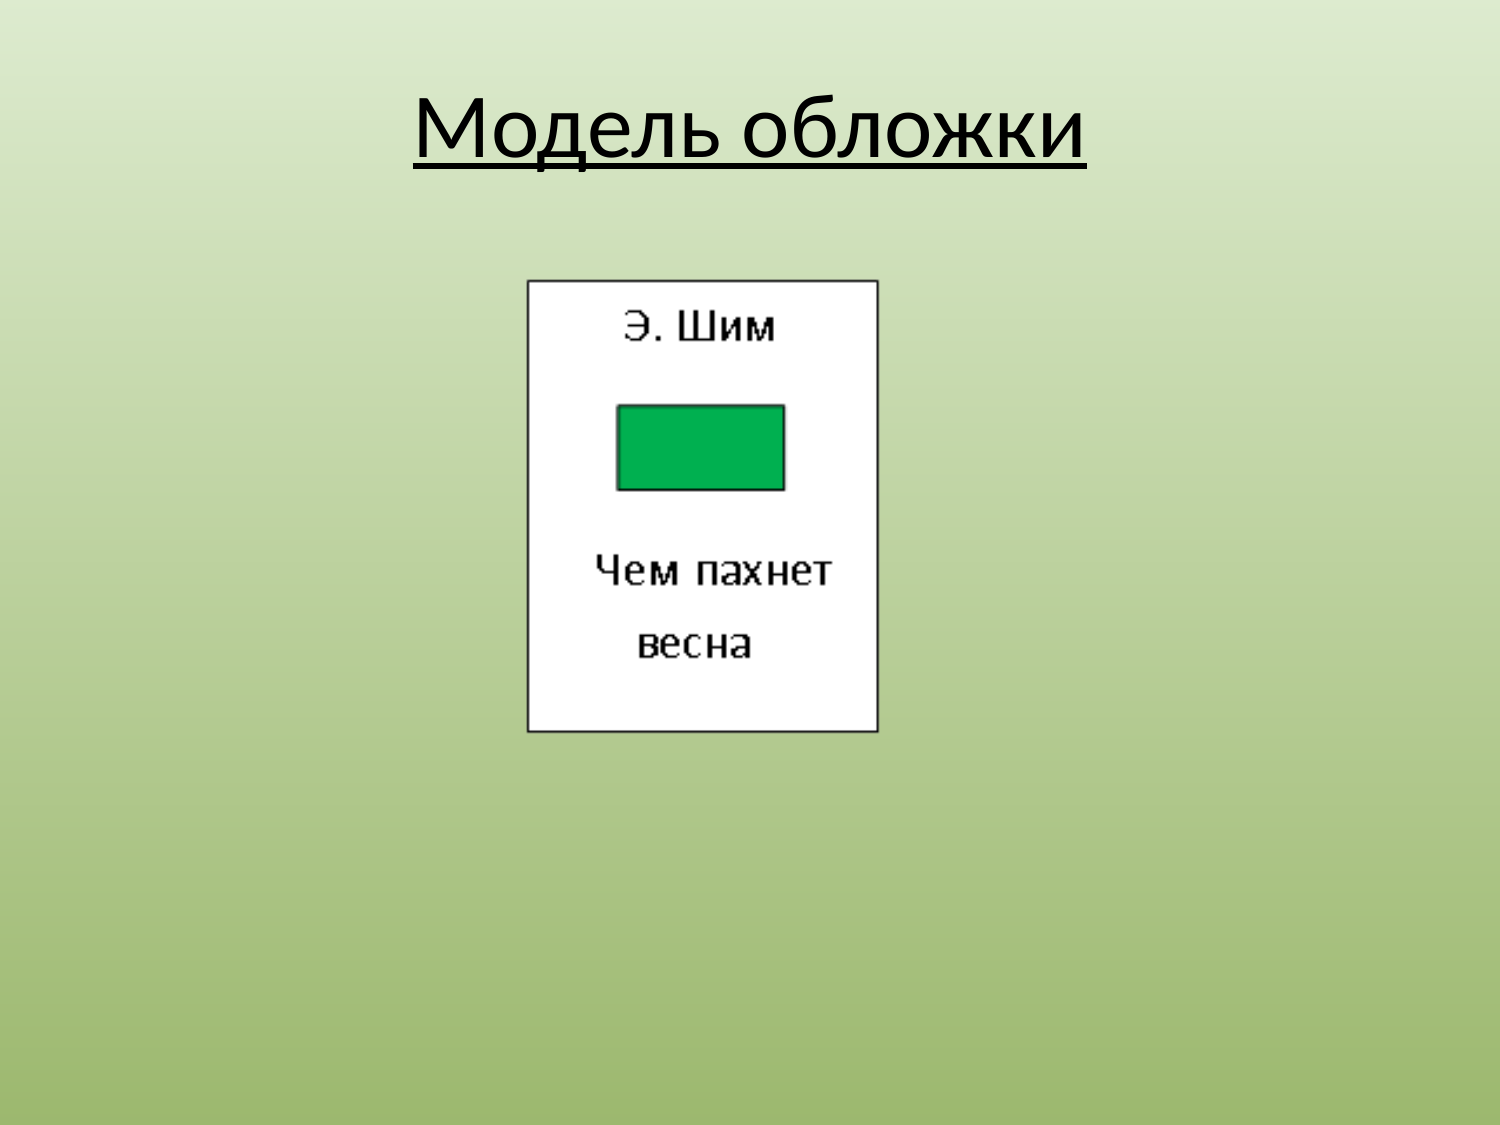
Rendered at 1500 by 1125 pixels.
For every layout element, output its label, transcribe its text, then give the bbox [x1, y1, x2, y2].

title Модель обложки [75, 45, 1425, 197]
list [525, 278, 883, 737]
